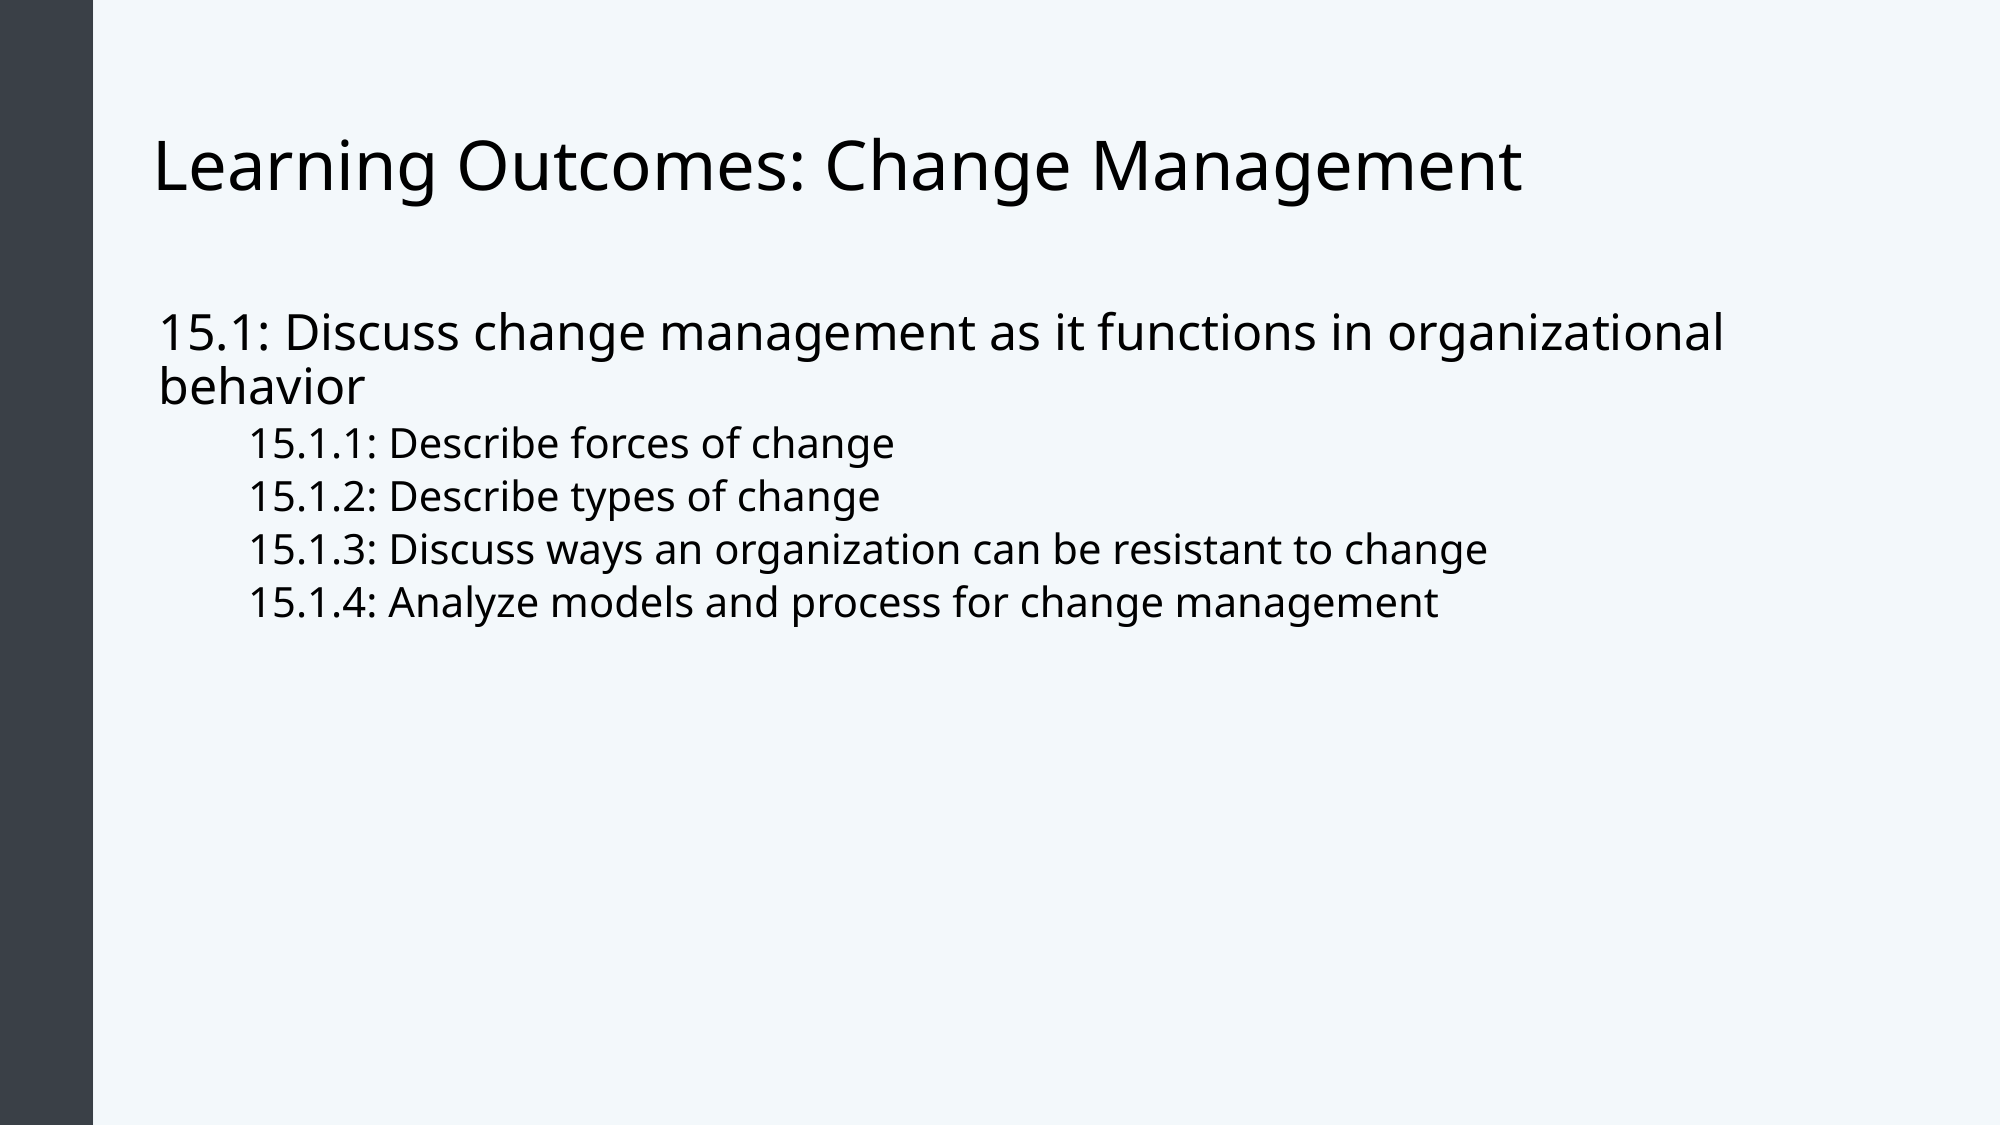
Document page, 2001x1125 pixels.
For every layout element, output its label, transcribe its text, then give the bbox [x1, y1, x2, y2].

list 15.1: Discuss change management as it functions in organizational behavior 15.1.1: Describe forces of change 15.1.2: Describe types of change 15.1.3: Discuss ways an organization can be resistant to change 15.1.4: Analyze models and process for change management [137, 299, 1863, 1014]
title Learning Outcomes: Change Management [137, 59, 1863, 278]
